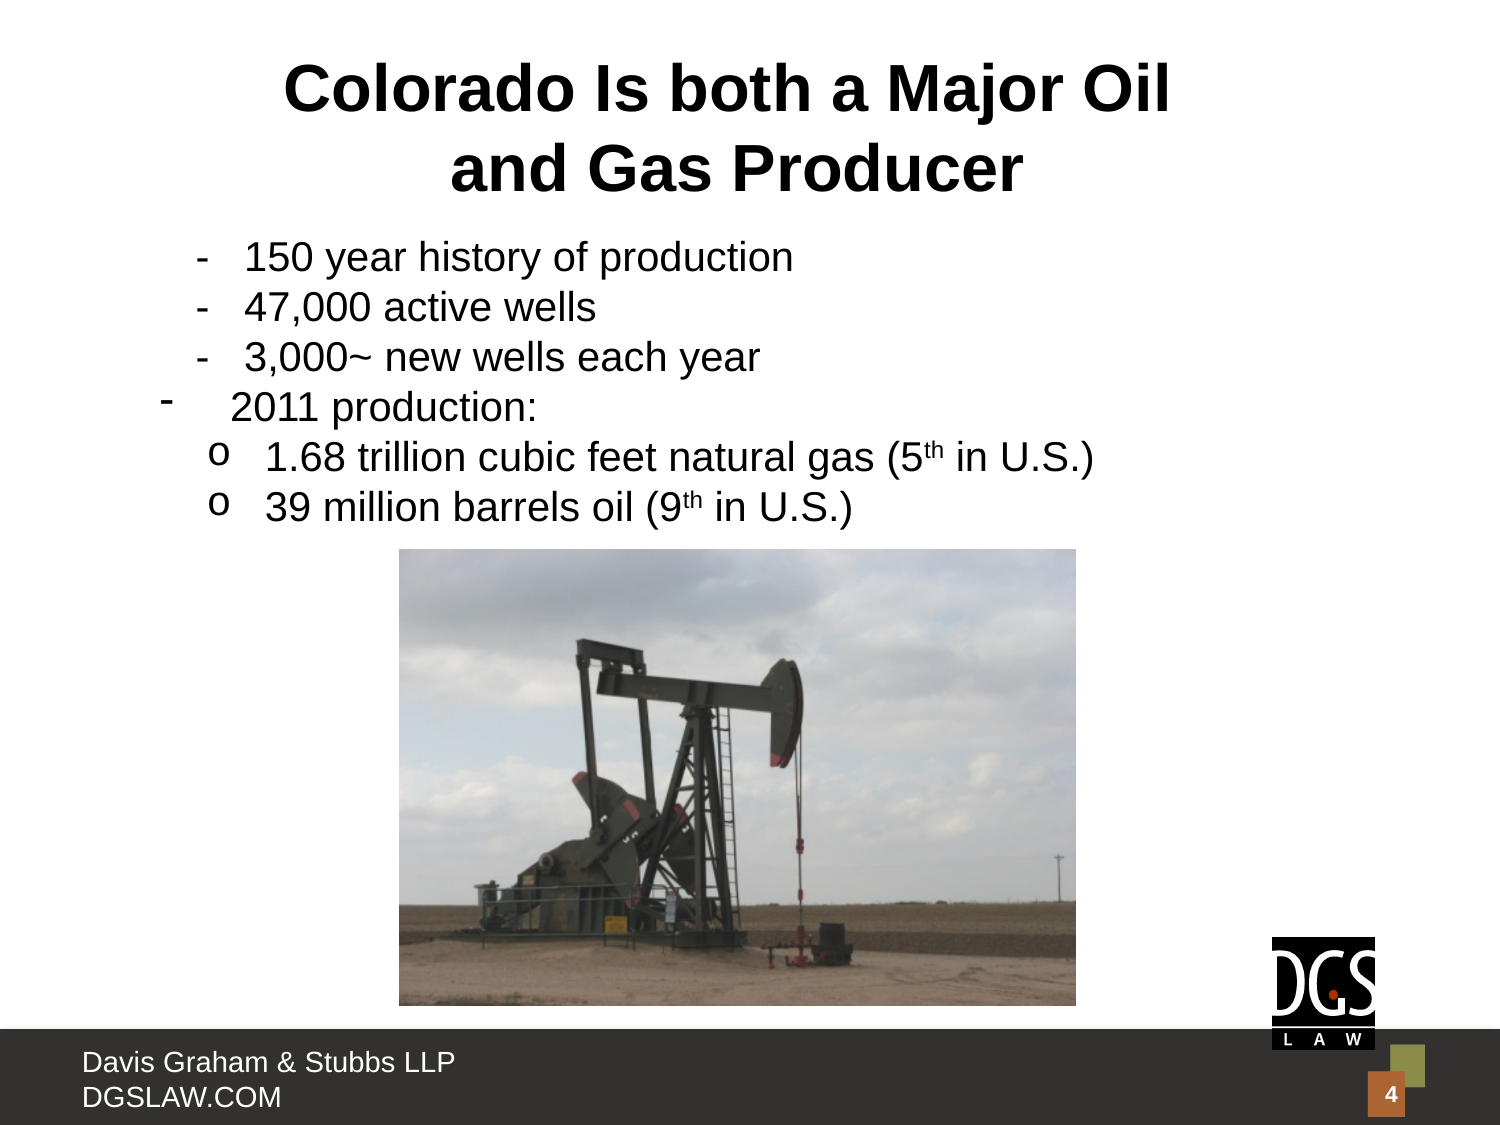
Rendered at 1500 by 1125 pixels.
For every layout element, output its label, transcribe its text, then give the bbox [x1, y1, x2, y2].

picture [399, 549, 1077, 1006]
text_box Colorado Is both a Major Oil and Gas Producer - 150 year history of production - 47,000 active wells - 3,000~ new wells each year 2011 production: 1.68 trillion cubic feet natural gas (5th in U.S.) 39 million barrels oil (9th in U.S.) [87, 37, 1388, 538]
picture [1272, 937, 1426, 1118]
slide_number 4 [1312, 1072, 1413, 1113]
